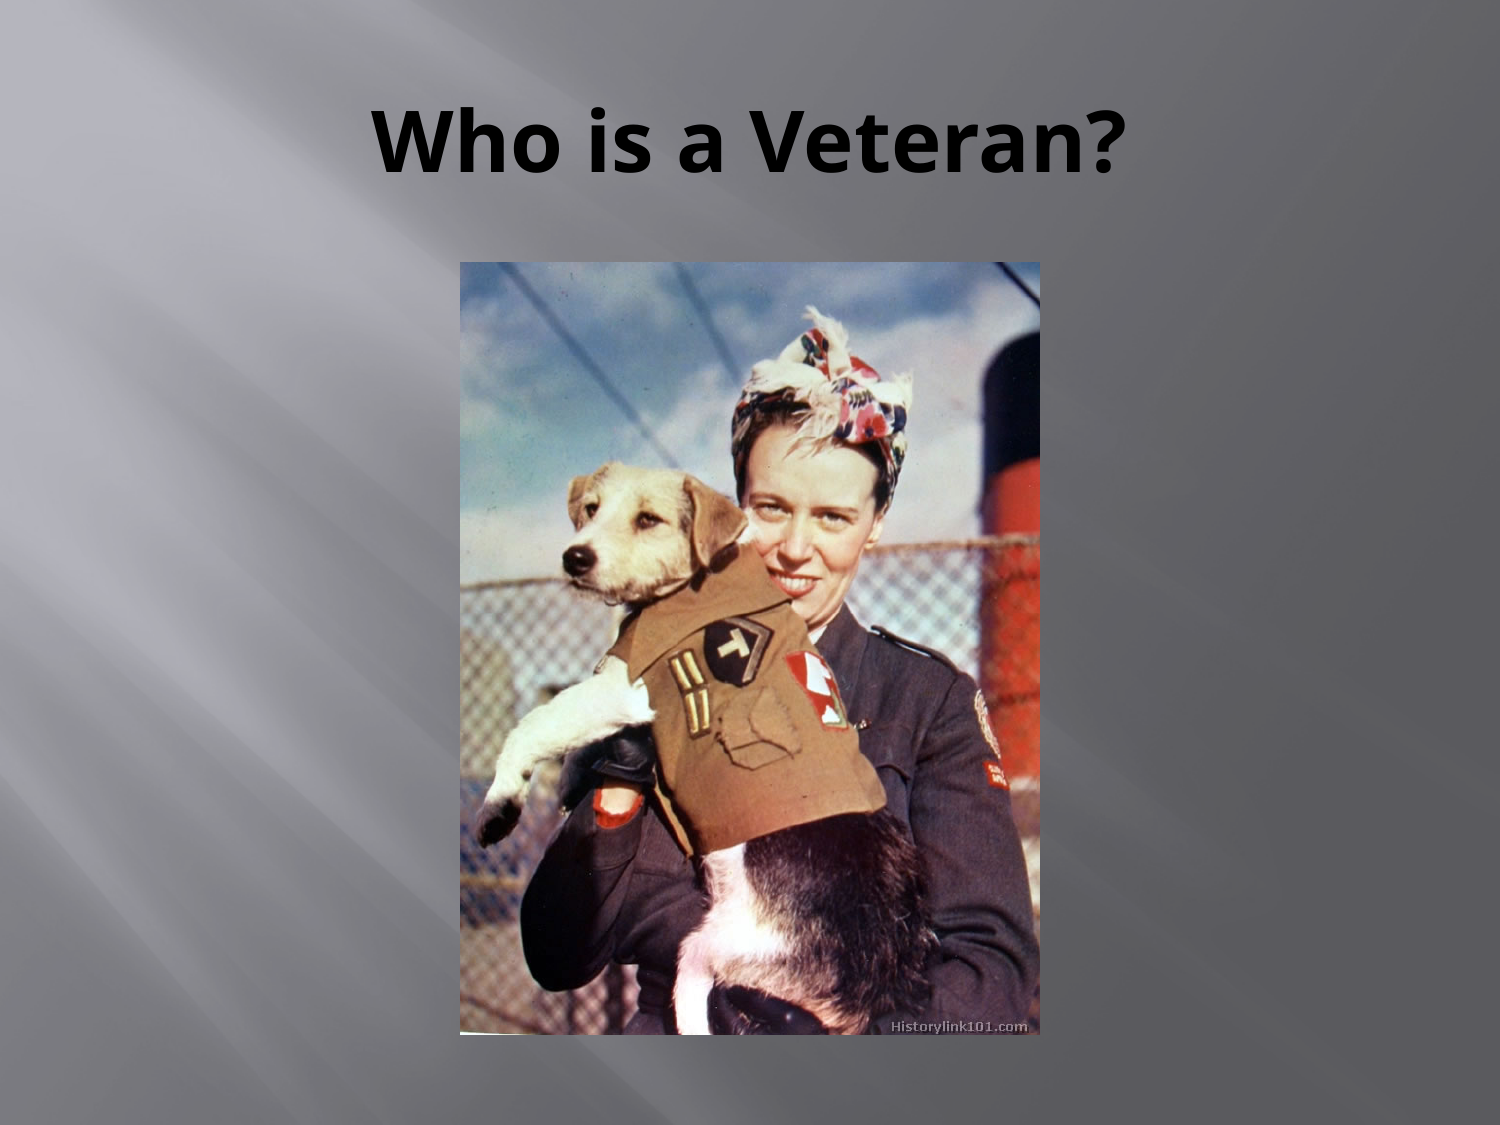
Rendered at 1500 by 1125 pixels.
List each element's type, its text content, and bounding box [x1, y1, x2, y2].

title Who is a Veteran? [75, 45, 1425, 233]
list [460, 262, 1040, 1036]
